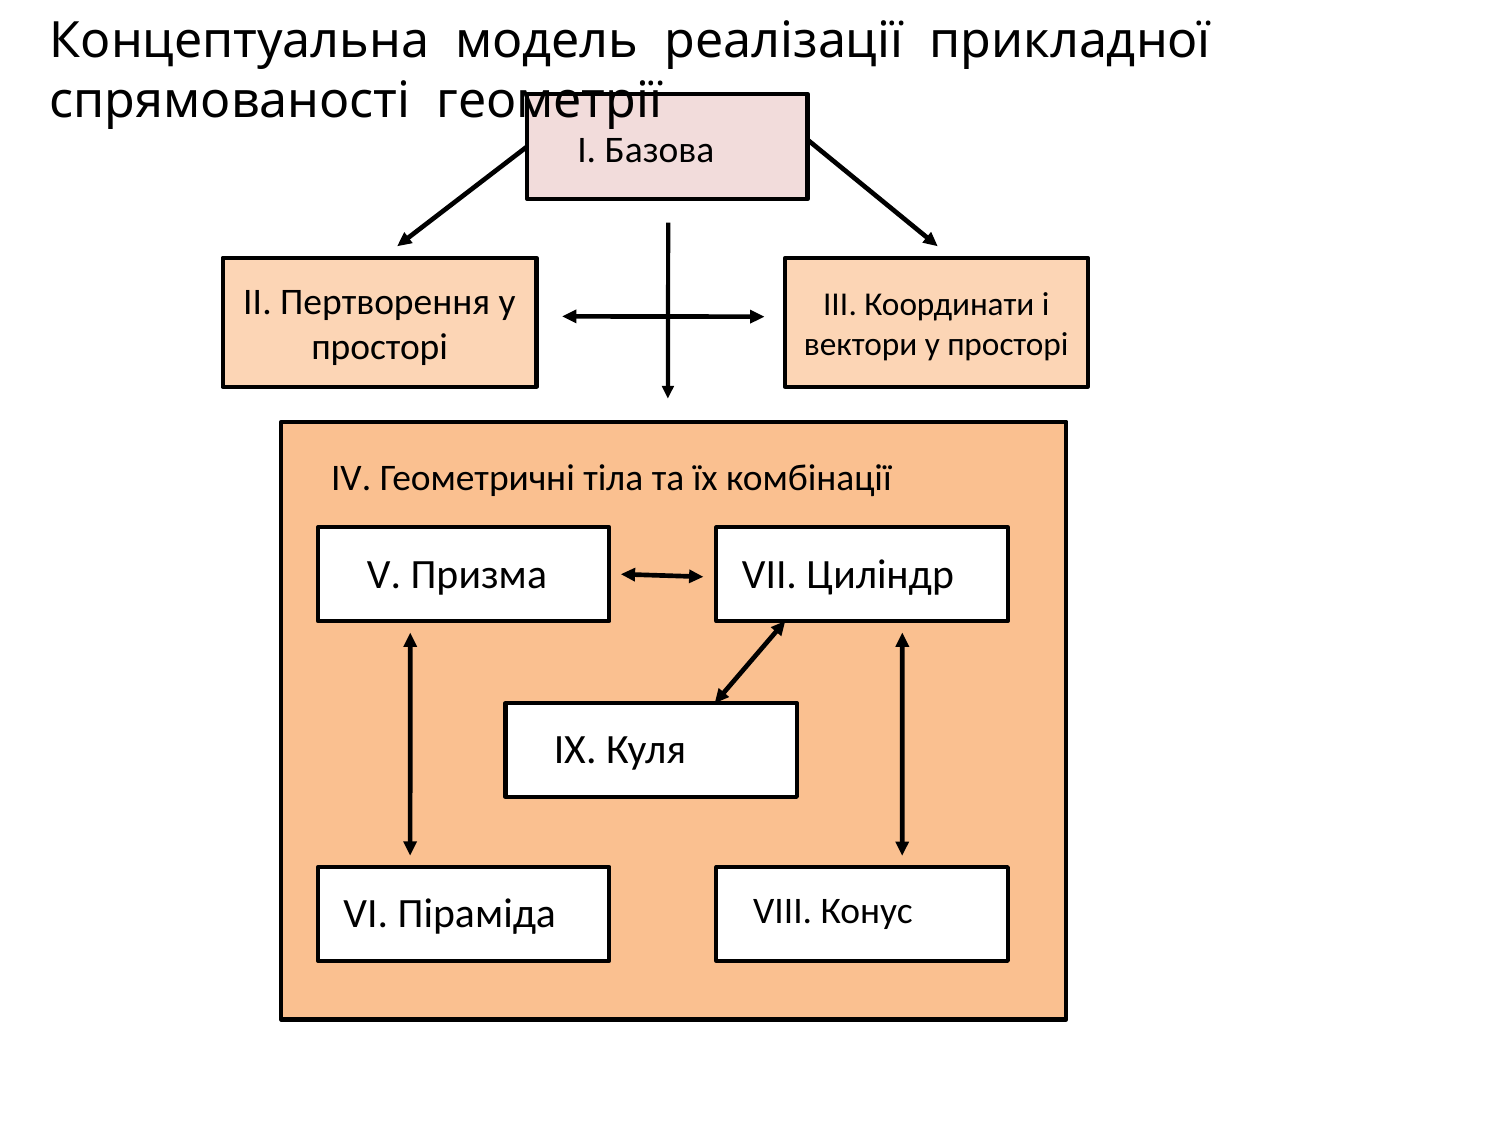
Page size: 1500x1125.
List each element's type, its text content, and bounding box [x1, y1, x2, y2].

text_box І. Базова [562, 135, 798, 177]
text_box [714, 865, 1010, 963]
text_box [397, 146, 528, 247]
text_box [620, 573, 704, 577]
text_box IV. Геометричні тіла та їх комбінації [316, 445, 1034, 505]
text_box [525, 135, 810, 201]
text_box VIII. Конус [738, 878, 1008, 939]
text_box [503, 701, 799, 799]
text_box VІІ. Циліндр [727, 539, 997, 604]
text_box V. Призма [352, 539, 622, 604]
text_box VI. Піраміда [328, 878, 598, 944]
text_box [279, 420, 1068, 1022]
text_box III. Координати і вектори у просторі [783, 256, 1090, 389]
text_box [808, 140, 938, 247]
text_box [708, 626, 792, 698]
text_box [714, 525, 1010, 623]
text_box II. Пертворення у просторі [221, 256, 539, 389]
text_box [316, 525, 611, 623]
text_box IX. Куля [538, 714, 786, 780]
text_box Концептуальна модель реалізації прикладної спрямованості геометрії [35, 0, 1465, 135]
text_box [316, 865, 611, 963]
